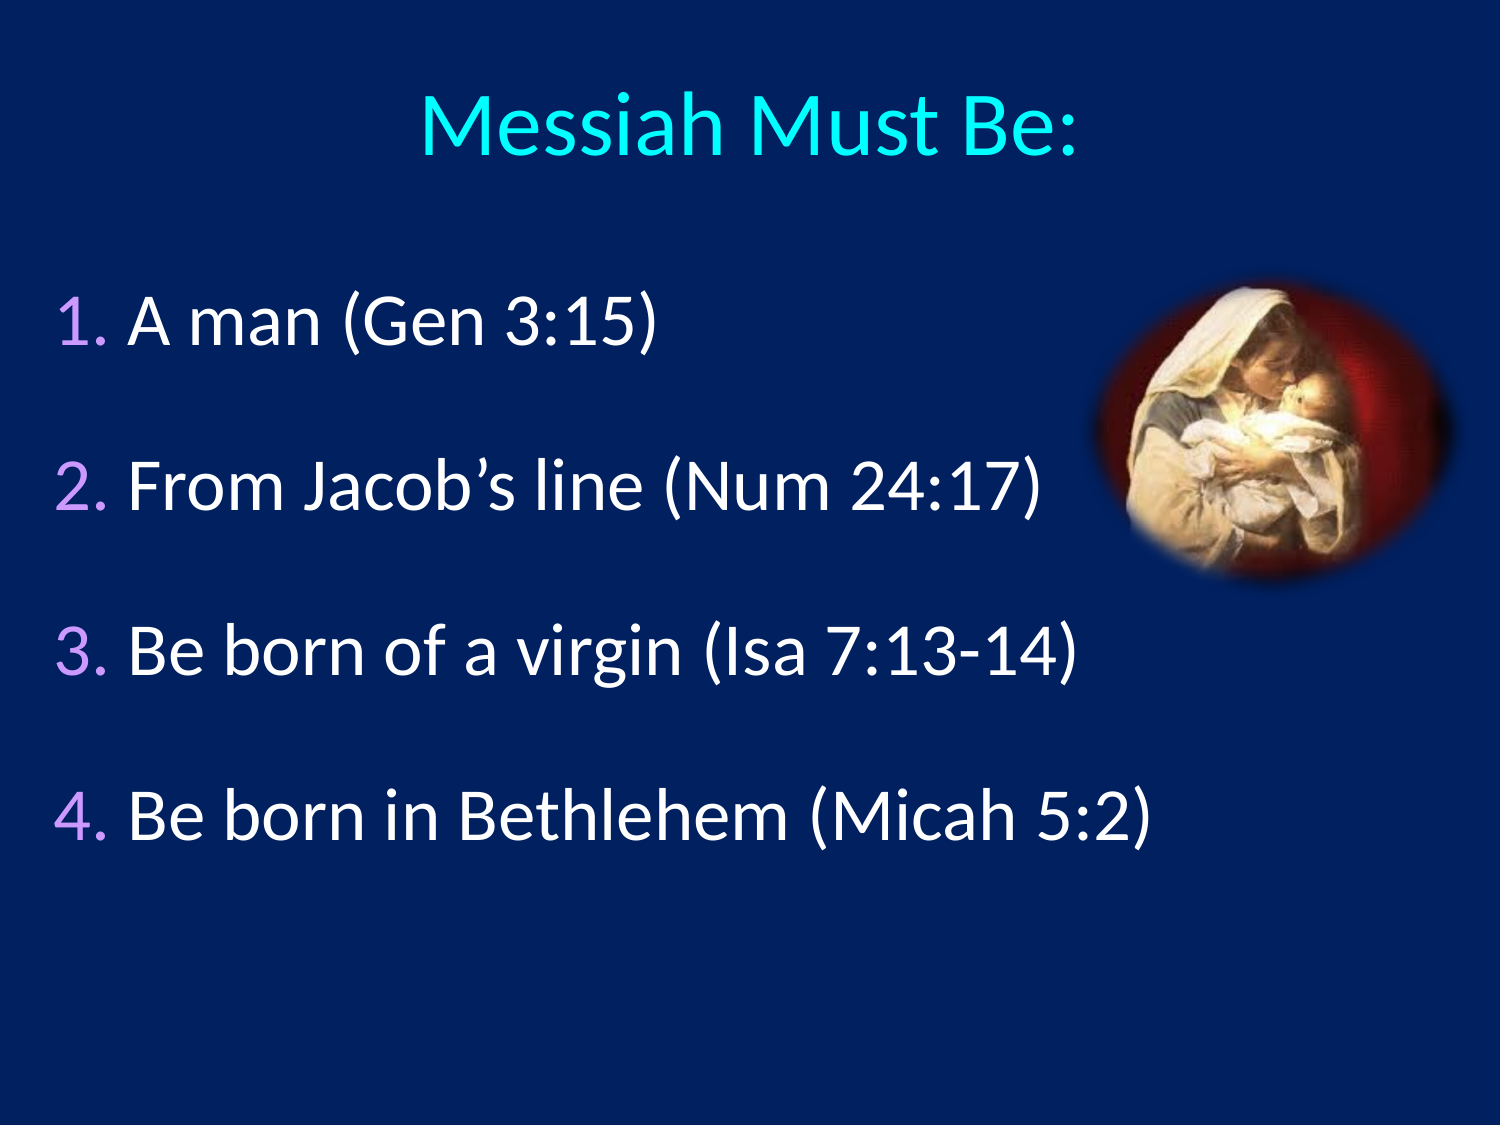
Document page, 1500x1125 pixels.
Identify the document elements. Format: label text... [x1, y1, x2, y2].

picture [1074, 262, 1474, 601]
title Messiah Must Be: [112, 24, 1388, 213]
list A man (Gen 3:15) From Jacob’s line (Num 24:17) Be born of a virgin (Isa 7:13-14) Be born in Bethlehem (Micah 5:2) [37, 262, 1463, 876]
